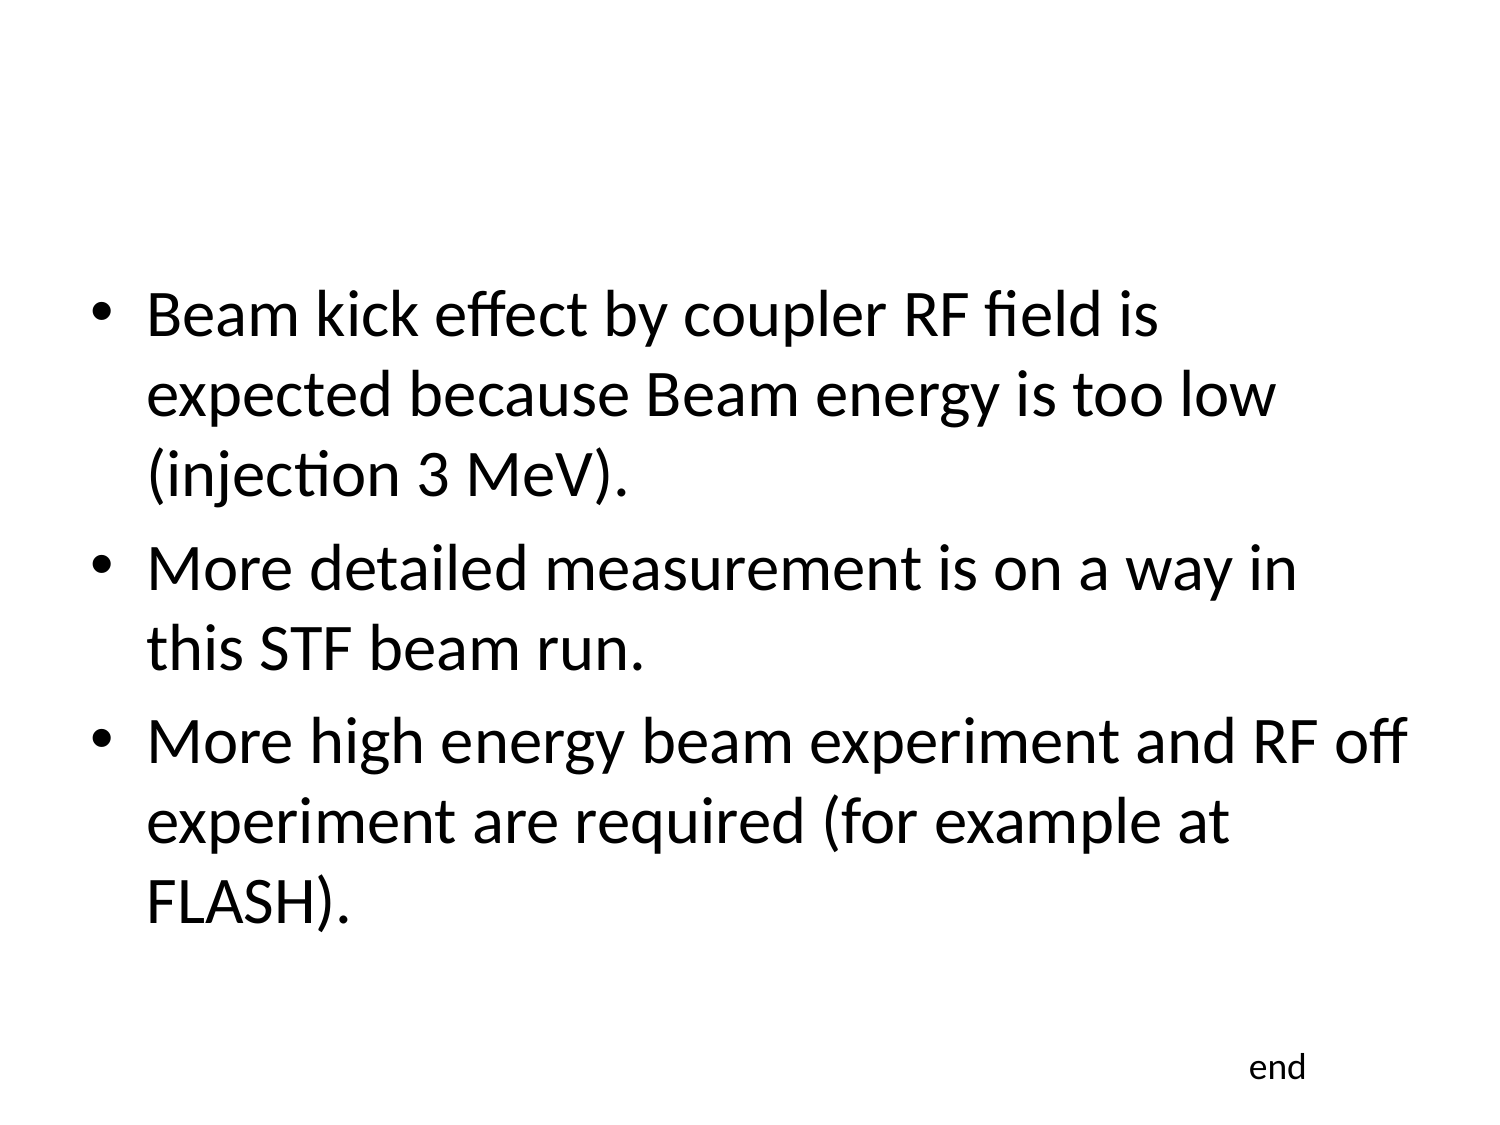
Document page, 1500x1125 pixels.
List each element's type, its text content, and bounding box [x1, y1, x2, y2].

list Beam kick effect by coupler RF field is expected because Beam energy is too low (injection 3 MeV). More detailed measurement is on a way in this STF beam run. More high energy beam experiment and RF off experiment are required (for example at FLASH). [75, 262, 1425, 1005]
text_box end [1234, 1034, 1435, 1095]
